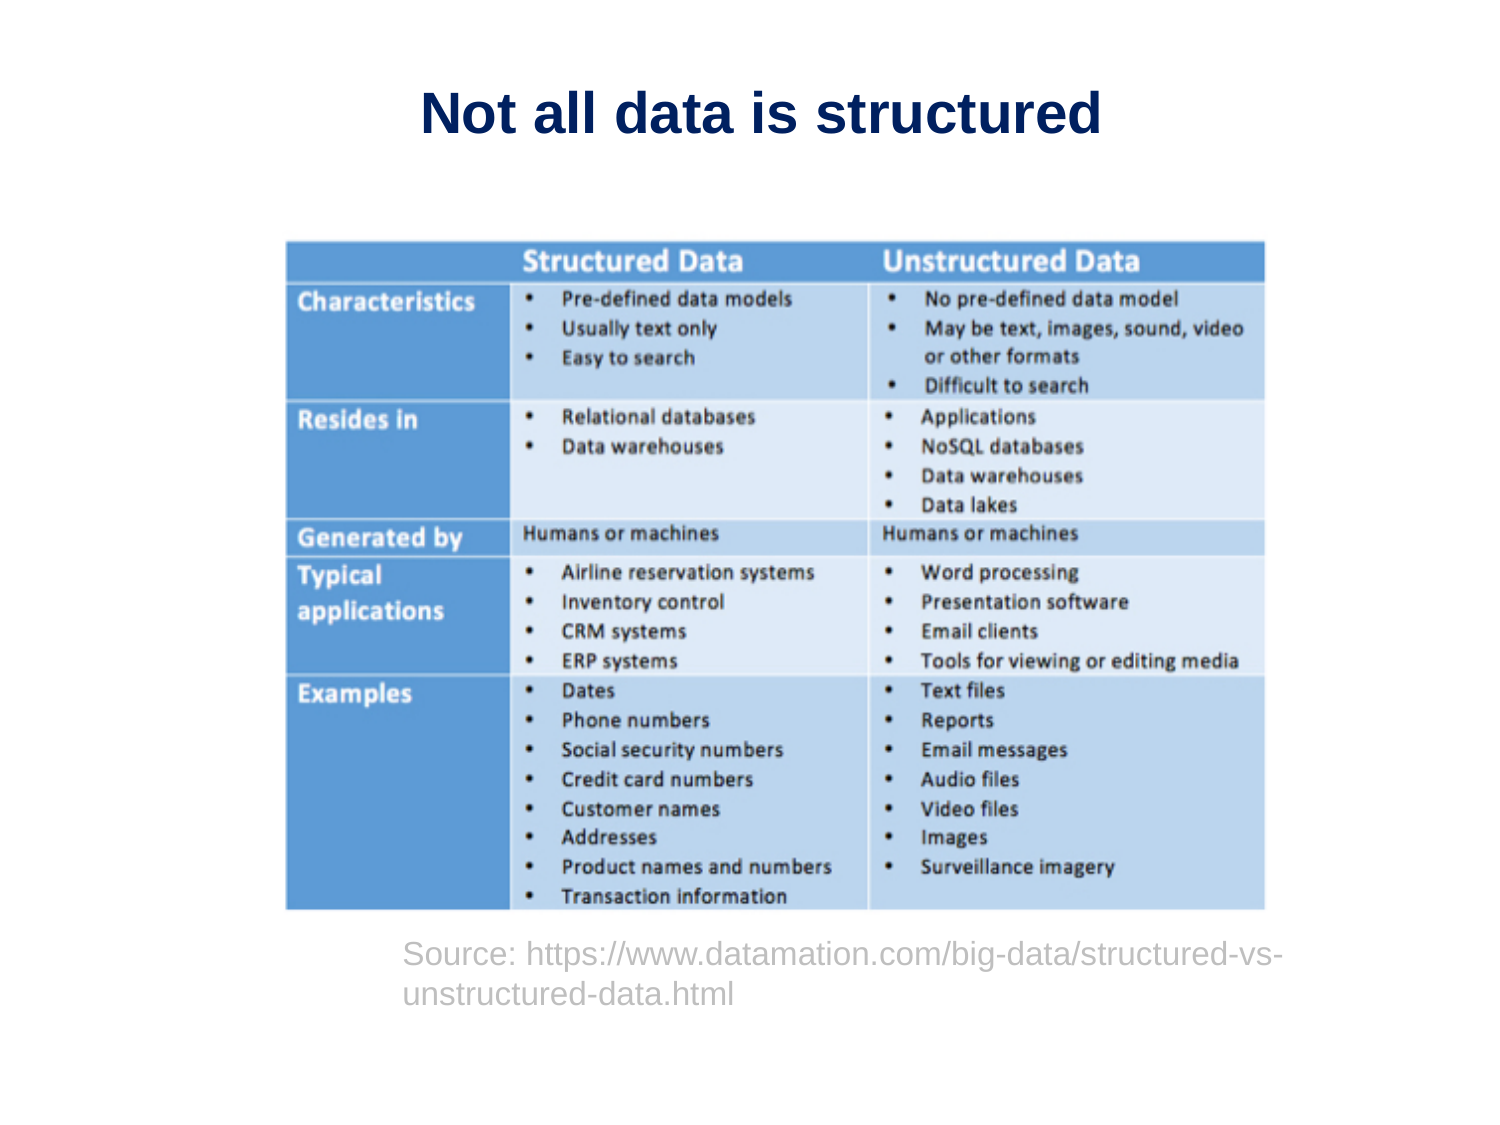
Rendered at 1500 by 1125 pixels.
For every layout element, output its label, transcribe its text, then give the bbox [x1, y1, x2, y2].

text_box Source: https://www.datamation.com/big-data/structured-vs-unstructured-data.html [387, 924, 1413, 1020]
title Not all data is structured [76, 0, 1448, 153]
picture [282, 230, 1276, 926]
